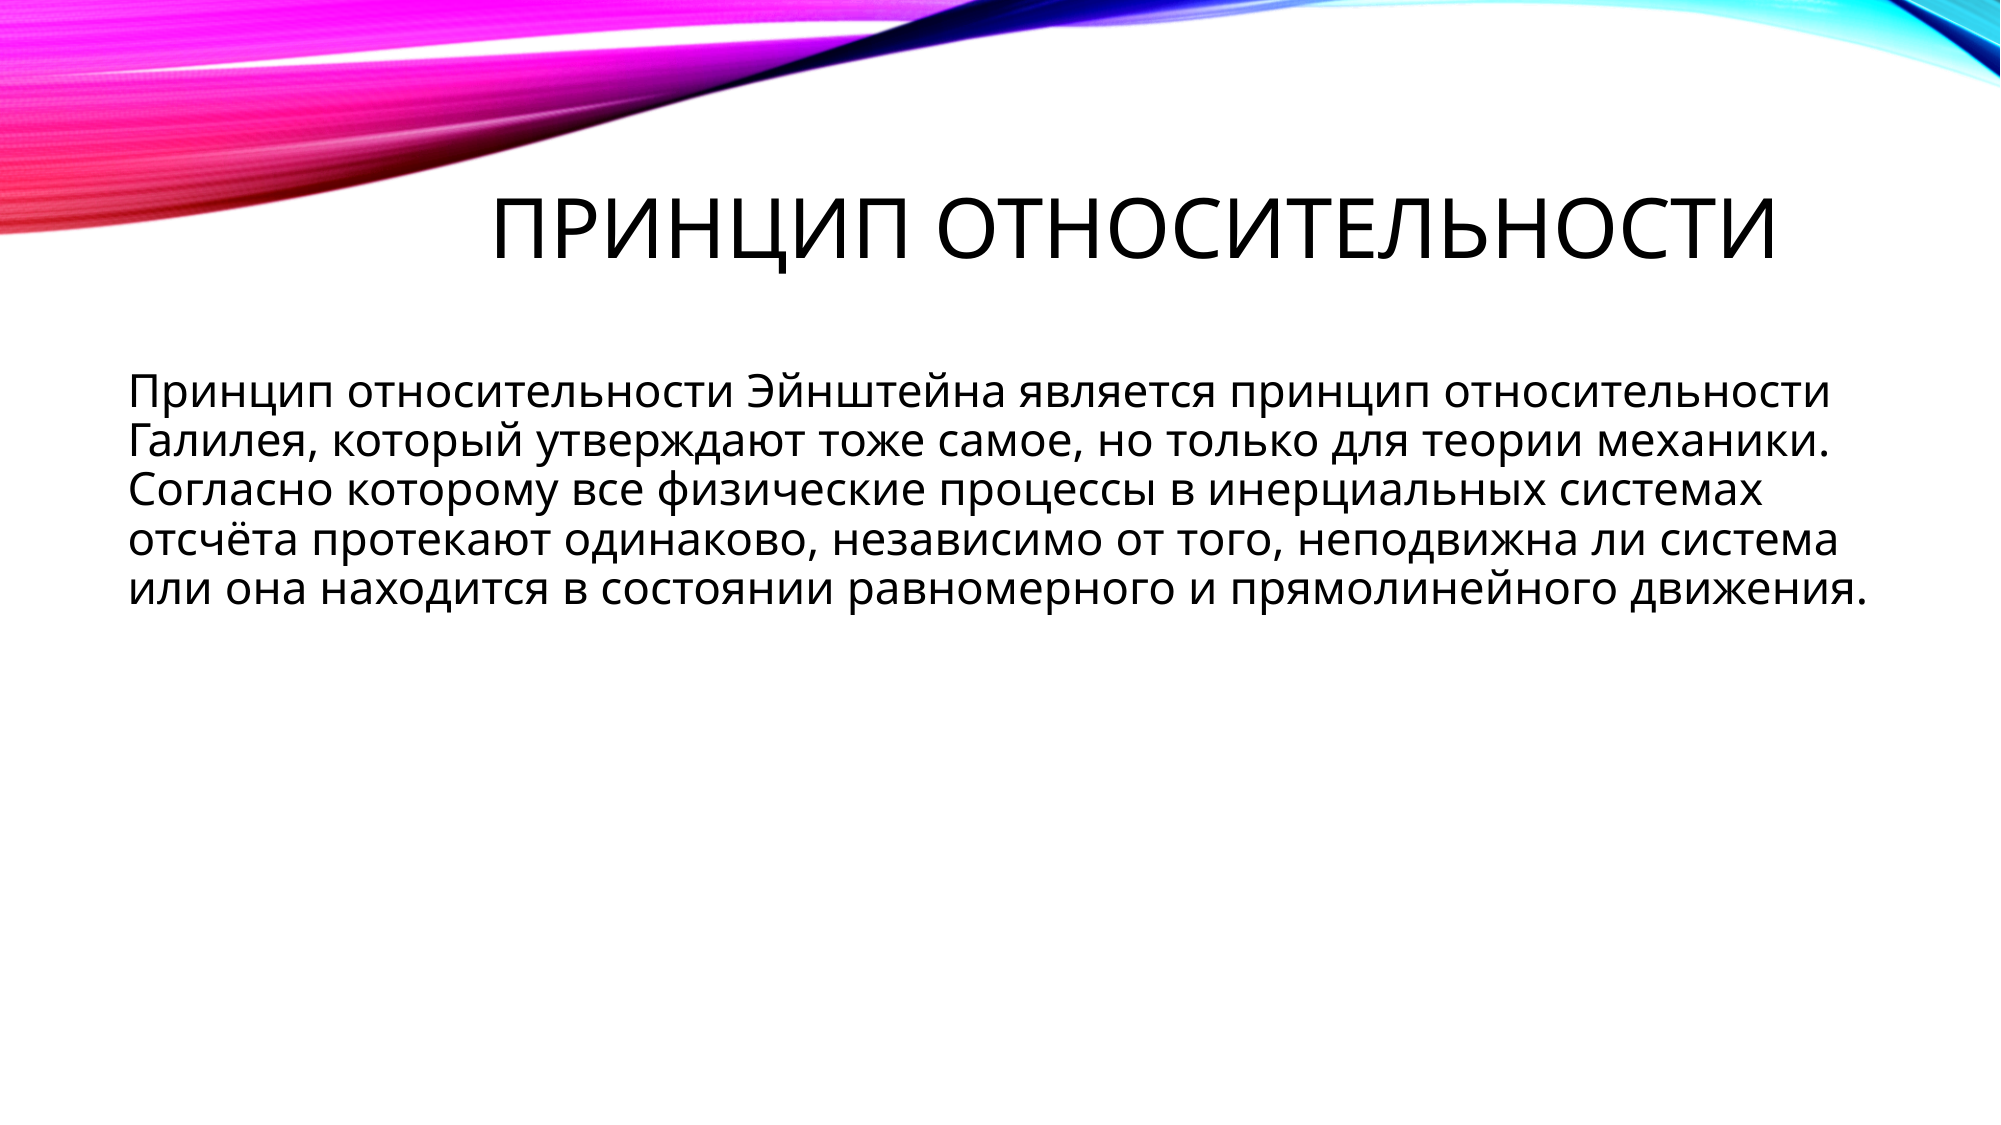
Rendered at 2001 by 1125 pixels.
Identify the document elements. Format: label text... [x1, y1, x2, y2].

picture [1910, 0, 2000, 45]
list Принцип относительности Эйнштейна является принцип относительности Галилея, который утверждают тоже самое, но только для теории механики. Согласно которому все физические процессы в инерциальных системах отсчёта протекают одинаково, независимо от того, неподвижна ли система или она находится в состоянии равномерного и прямолинейного движения. [112, 360, 1888, 1021]
picture [1890, 0, 2000, 75]
picture [0, 0, 2000, 237]
title Принцип относительности [474, 125, 1888, 338]
